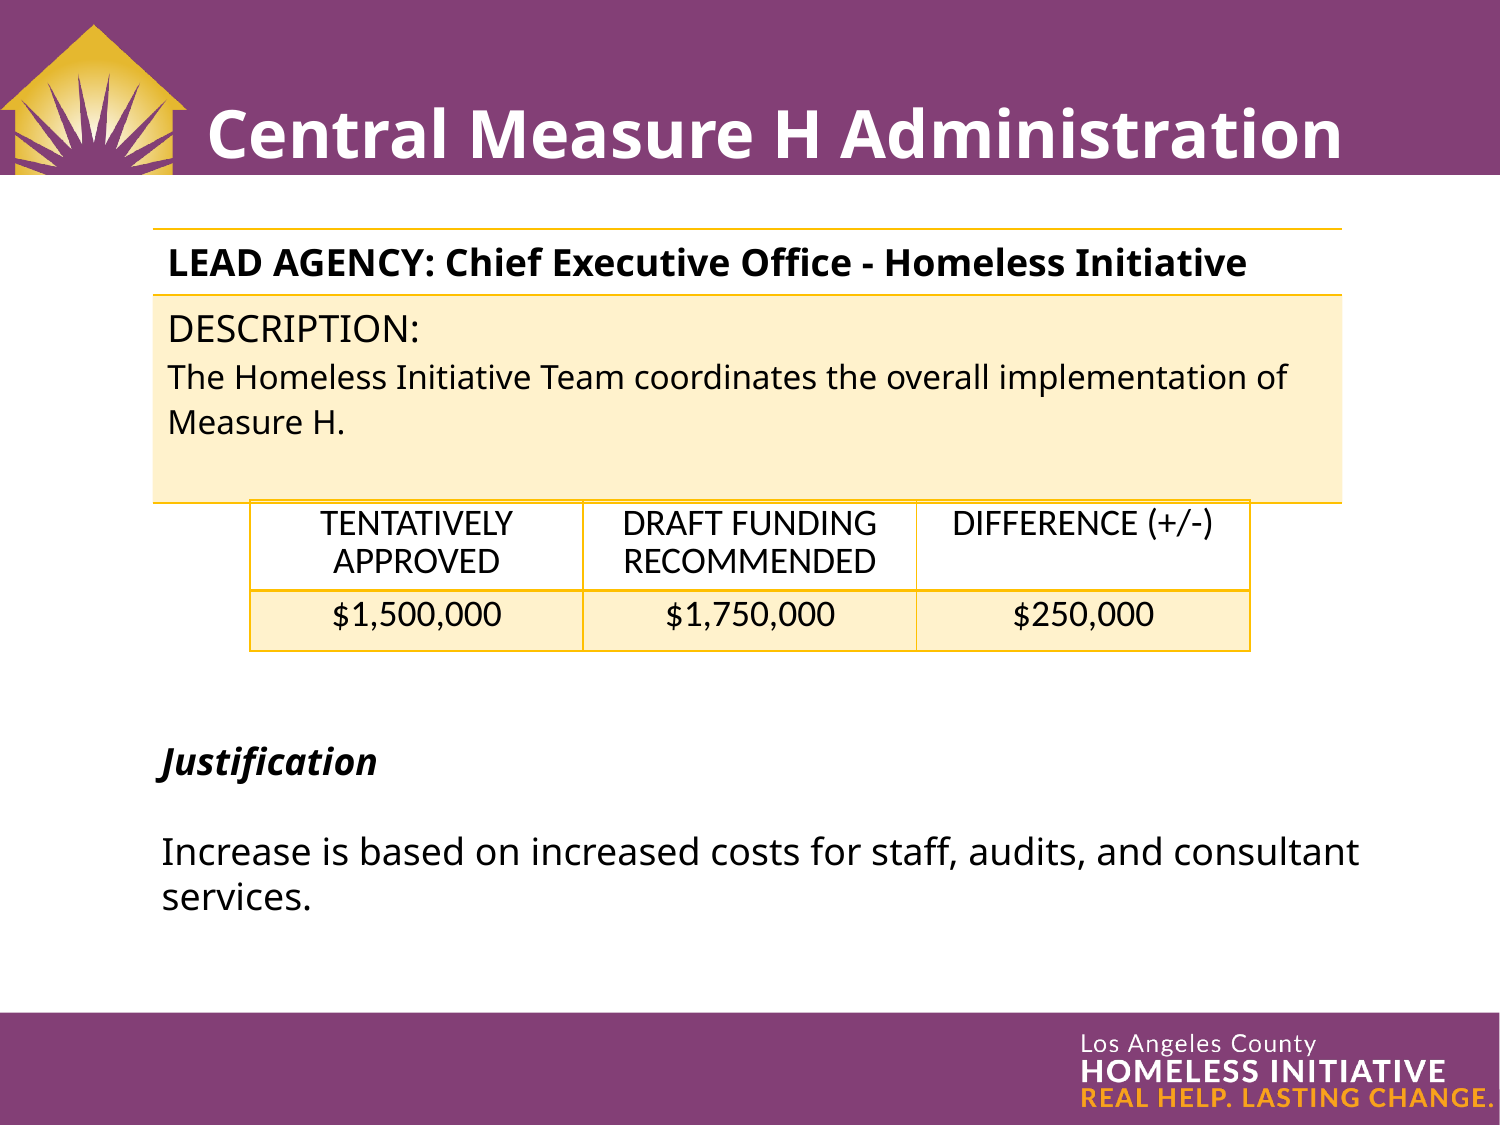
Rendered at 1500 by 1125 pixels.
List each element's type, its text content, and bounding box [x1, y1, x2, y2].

table_cell DESCRIPTION: The Homeless Initiative Team coordinates the overall implementation of Measure H. [153, 296, 1342, 502]
picture [0, 24, 187, 175]
table_header TENTATIVELY APPROVED [251, 504, 582, 589]
text_box [0, 1011, 1074, 1125]
text_box Central Measure H Administration [190, 52, 1500, 228]
picture [1074, 1008, 1500, 1125]
table_header DIFFERENCE (+/-) [917, 504, 1249, 589]
table_cell $1,500,000 [251, 592, 582, 650]
table_header DRAFT FUNDING RECOMMENDED [584, 504, 916, 589]
table_cell $1,750,000 [584, 592, 916, 650]
text_box Justification Increase is based on increased costs for staff, audits, and consultant services. [146, 730, 1445, 1061]
text_box [0, 0, 1500, 176]
table_cell $250,000 [917, 592, 1249, 650]
table_header LEAD AGENCY: Chief Executive Office - Homeless Initiative [153, 230, 1342, 294]
